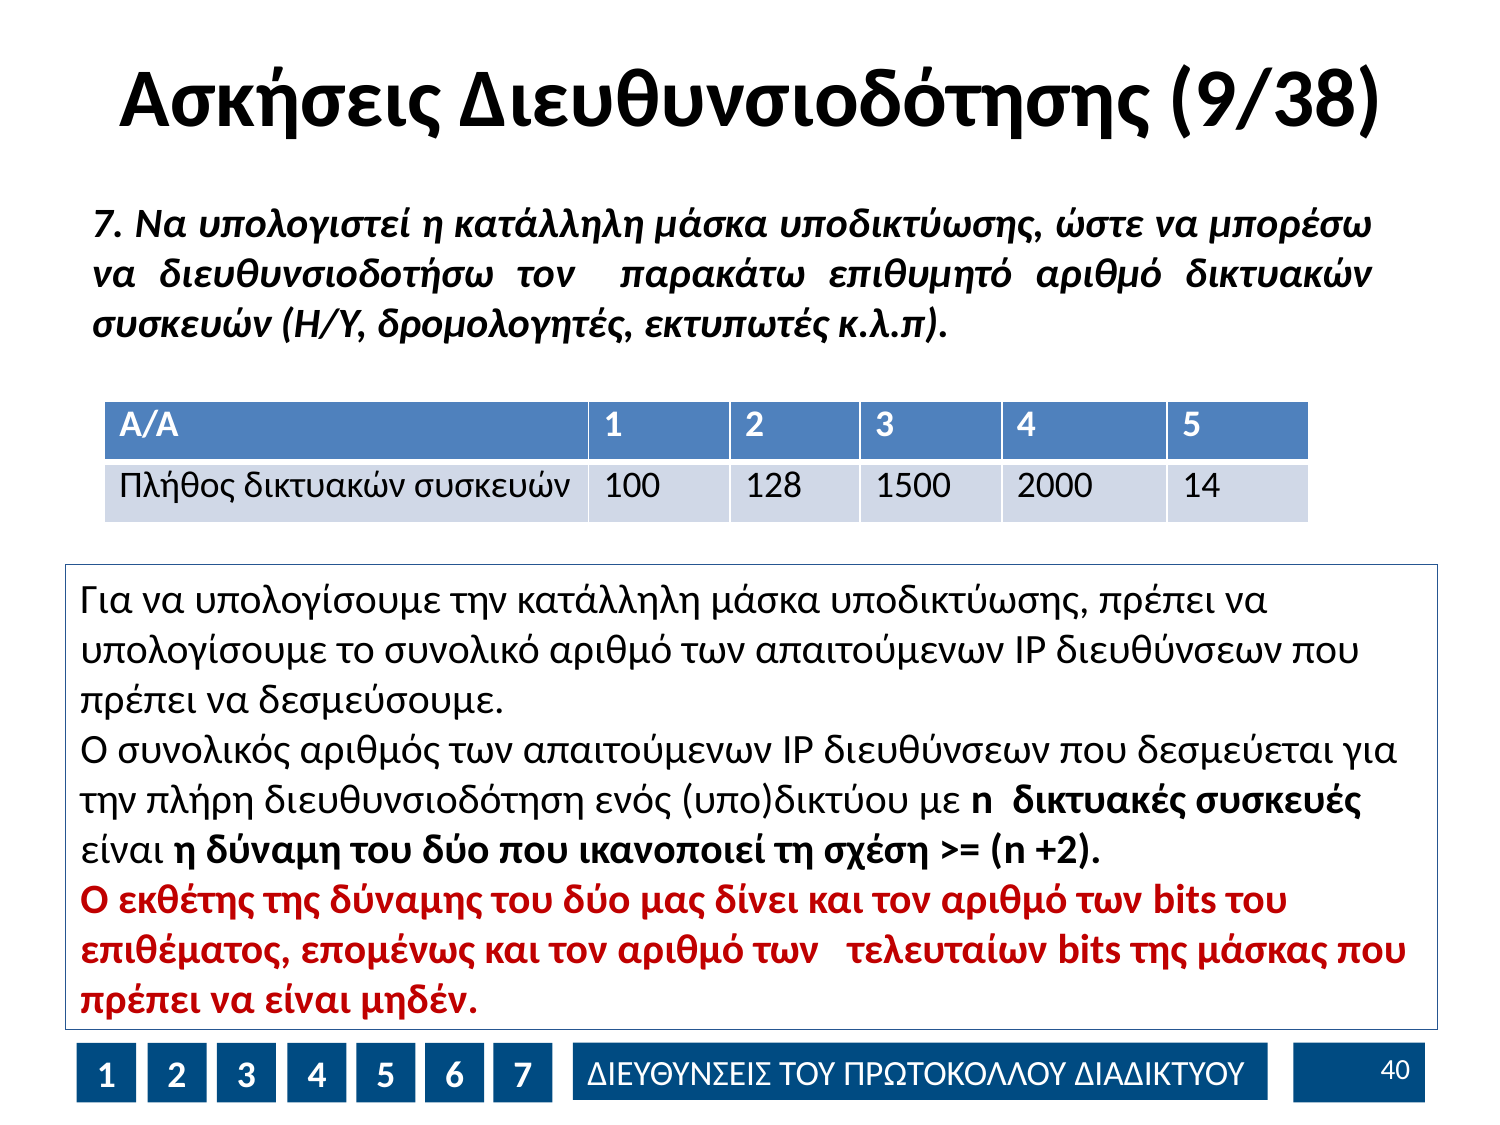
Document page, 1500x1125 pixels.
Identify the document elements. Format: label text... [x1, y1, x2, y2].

table_header 5 [1168, 402, 1308, 459]
slide_number 39 [1293, 1042, 1425, 1103]
title Ασκήσεις Διευθυνσιοδότησης (9/38) [76, 19, 1427, 169]
text_box 5 [354, 1041, 417, 1105]
table_cell 100 [589, 465, 729, 522]
text_box 4 [285, 1041, 349, 1105]
text_box 3 [215, 1041, 278, 1105]
table_cell 1500 [861, 465, 1001, 522]
table_header Α/Α [105, 402, 588, 459]
table_cell 2000 [1003, 465, 1166, 522]
table_cell Πλήθος δικτυακών συσκευών [105, 465, 588, 522]
text_box 2 [145, 1041, 209, 1105]
text_box 7. Να υπολογιστεί η κατάλληλη μάσκα υποδικτύωσης, ώστε να μπορέσω να διευθυνσιοδοτήσω τον παρακάτω επιθυμητό αριθμό δικτυακών συσκευών (Η/Υ, δρομολογητές, εκτυπωτές κ.λ.π). [76, 188, 1388, 354]
table_header 1 [589, 402, 729, 459]
text_box 7 [491, 1041, 554, 1105]
table_cell 128 [731, 465, 859, 522]
table_header 3 [861, 402, 1001, 459]
table_header 4 [1003, 402, 1166, 459]
table_cell 14 [1168, 465, 1308, 522]
table_header 2 [731, 402, 859, 459]
text_box 6 [423, 1041, 486, 1105]
text_box Για να υπολογίσουμε την κατάλληλη μάσκα υποδικτύωσης, πρέπει να υπολογίσουμε το συνολικό αριθμό των απαιτούμενων IP διευθύνσεων που πρέπει να δεσμεύσουμε. Ο συνολικός αριθμός των απαιτούμενων IP διευθύνσεων που δεσμεύεται για την πλήρη διευθυνσιοδότηση ενός (υπο)δικτύου με n δικτυακές συσκευές είναι η δύναμη του δύο που ικανοποιεί τη σχέση >= (n +2). Ο εκθέτης της δύναμης του δύο μας δίνει και τον αριθμό των bits του επιθέματος, επομένως και τον αριθμό των τελευταίων bits της μάσκας που πρέπει να είναι μηδέν. [65, 564, 1438, 1030]
text_box 1 [75, 1041, 138, 1105]
